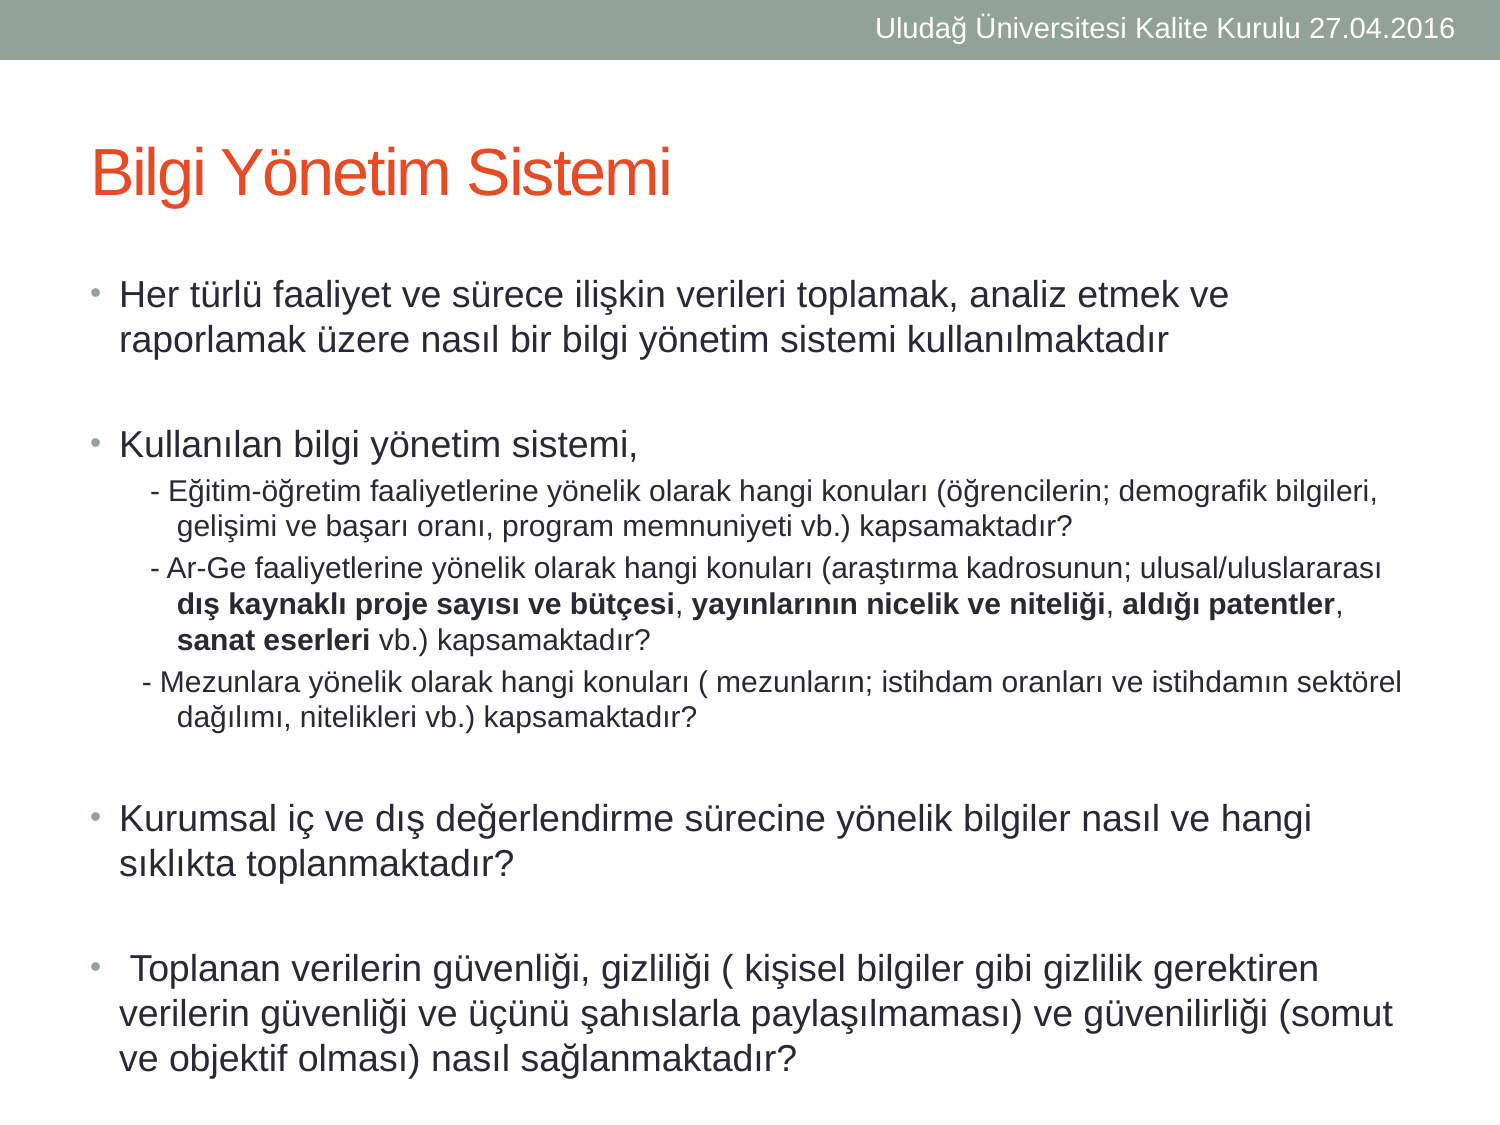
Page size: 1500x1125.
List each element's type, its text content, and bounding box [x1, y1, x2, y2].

title Bilgi Yönetim Sistemi [75, 87, 1425, 250]
text_box Uludağ Üniversitesi Kalite Kurulu 27.04.2016 [828, 0, 1500, 54]
list Her türlü faaliyet ve sürece ilişkin verileri toplamak, analiz etmek ve raporlamak üzere nasıl bir bilgi yönetim sistemi kullanılmaktadır Kullanılan bilgi yönetim sistemi, - Eğitim-öğretim faaliyetlerine yönelik olarak hangi konuları (öğrencilerin; demografik bilgileri, gelişimi ve başarı oranı, program memnuniyeti vb.) kapsamaktadır? - Ar-Ge faaliyetlerine yönelik olarak hangi konuları (araştırma kadrosunun; ulusal/uluslararası dış kaynaklı proje sayısı ve bütçesi, yayınlarının nicelik ve niteliği, aldığı patentler, sanat eserleri vb.) kapsamaktadır? - Mezunlara yönelik olarak hangi konuları ( mezunların; istihdam oranları ve istihdamın sektörel dağılımı, nitelikleri vb.) kapsamaktadır? Kurumsal iç ve dış değerlendirme sürecine yönelik bilgiler nasıl ve hangi sıklıkta toplanmaktadır? Toplanan verilerin güvenliği, gizliliği ( kişisel bilgiler gibi gizlilik gerektiren verilerin güvenliği ve üçünü şahıslarla paylaşılmaması) ve güvenilirliği (somut ve objektif olması) nasıl sağlanmaktadır? [75, 262, 1425, 1094]
